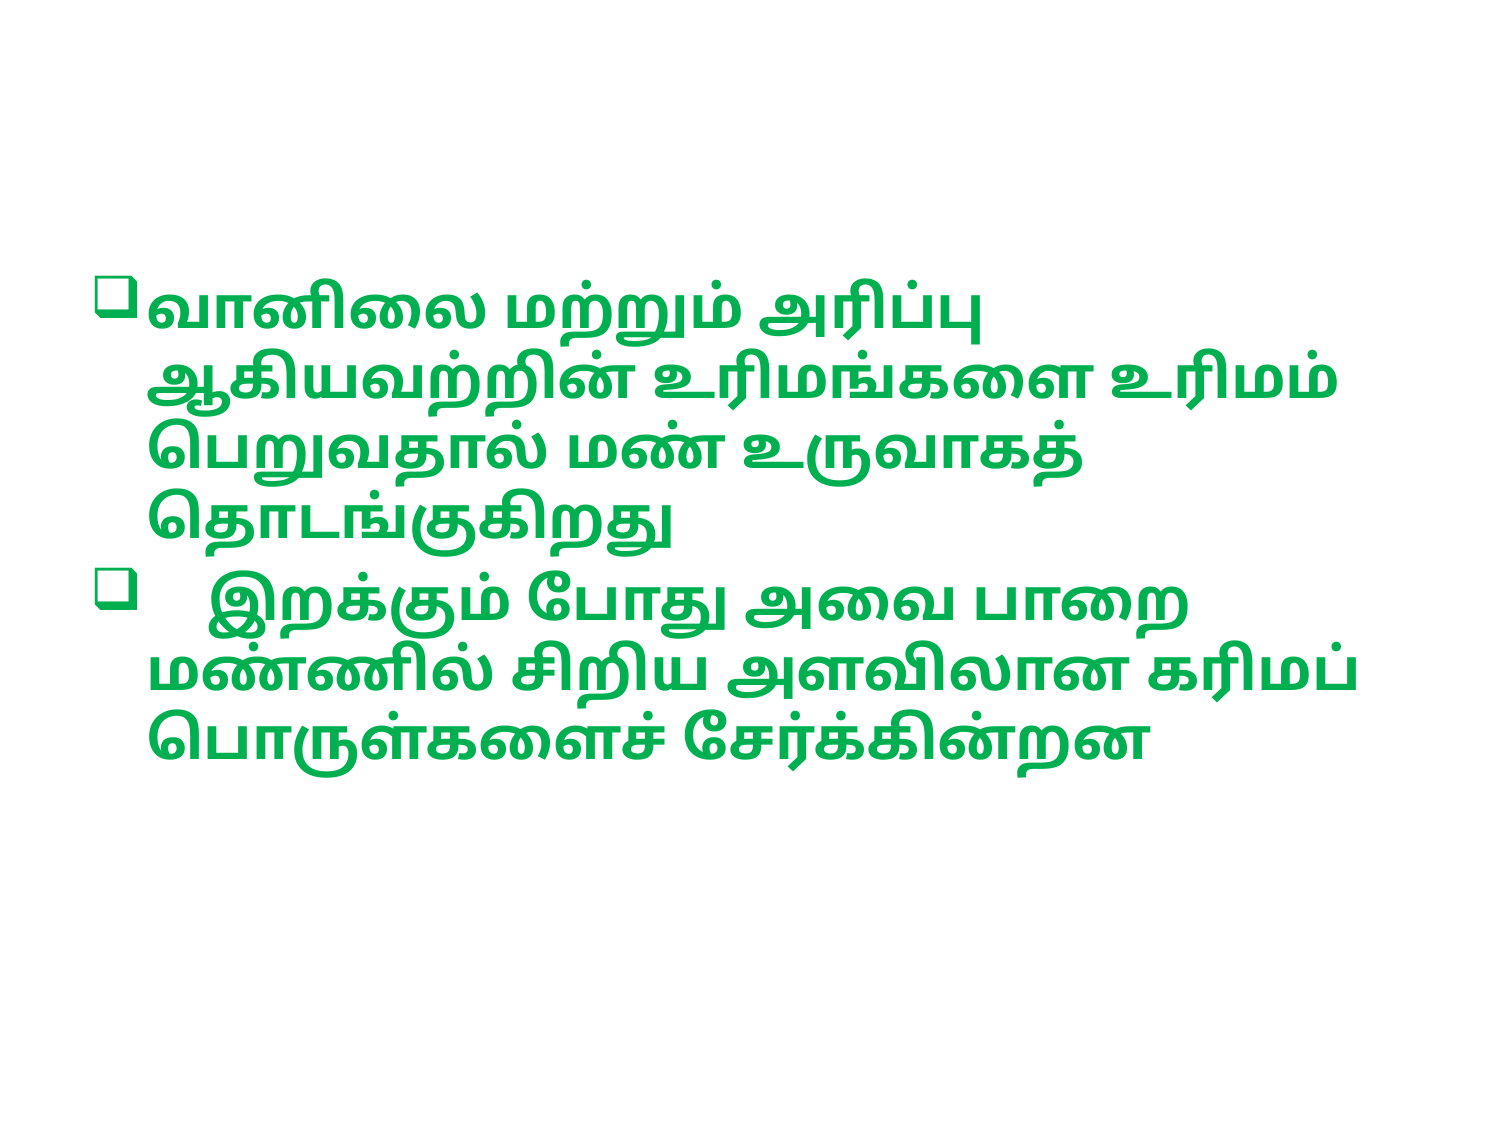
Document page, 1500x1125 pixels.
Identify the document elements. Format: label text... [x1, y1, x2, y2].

list வானிலை மற்றும் அரிப்பு ஆகியவற்றின் உரிமங்களை உரிமம் பெறுவதால் மண் உருவாகத் தொடங்குகிறது இறக்கும் போது அவை பாறை மண்ணில் சிறிய அளவிலான கரிமப் பொருள்களைச் சேர்க்கின்றன [75, 262, 1425, 1005]
